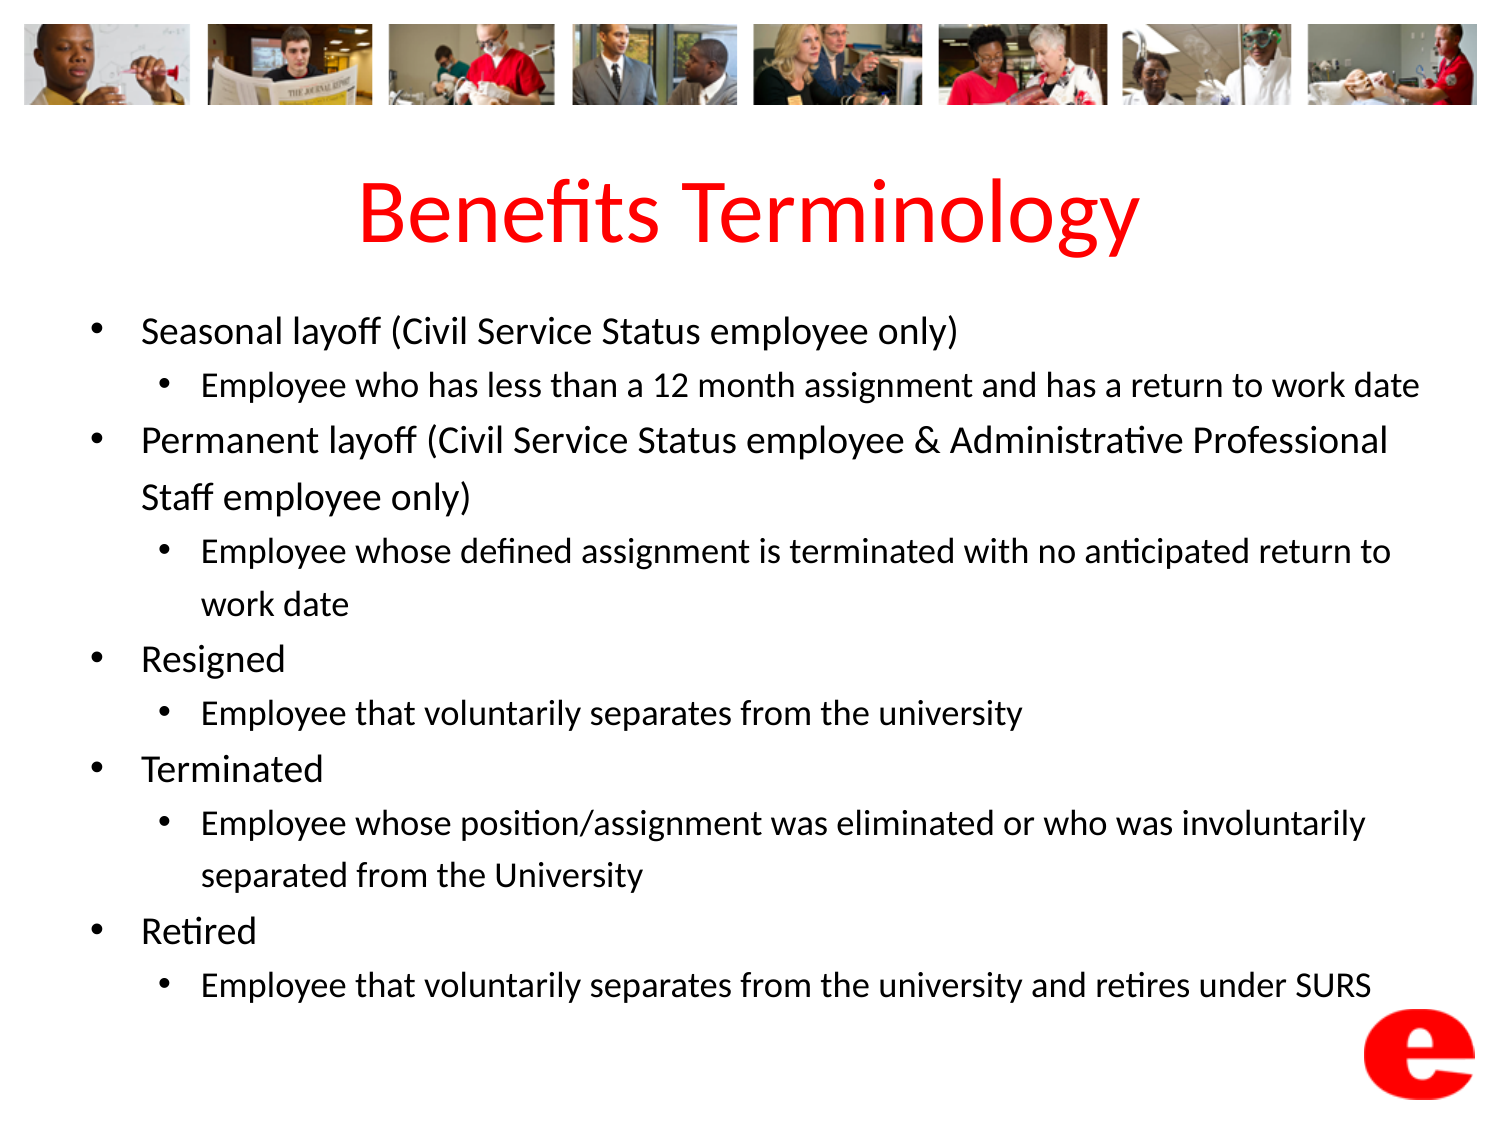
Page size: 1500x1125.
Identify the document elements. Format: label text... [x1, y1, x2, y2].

picture [24, 24, 1477, 105]
title Benefits Terminology [75, 137, 1425, 275]
list Seasonal layoff (Civil Service Status employee only) Employee who has less than a 12 month assignment and has a return to work date Permanent layoff (Civil Service Status employee & Administrative Professional Staff employee only) Employee whose defined assignment is terminated with no anticipated return to work date Resigned Employee that voluntarily separates from the university Terminated Employee whose position/assignment was eliminated or who was involuntarily separated from the University Retired Employee that voluntarily separates from the university and retires under SURS [75, 287, 1463, 1063]
picture [1364, 1009, 1475, 1100]
